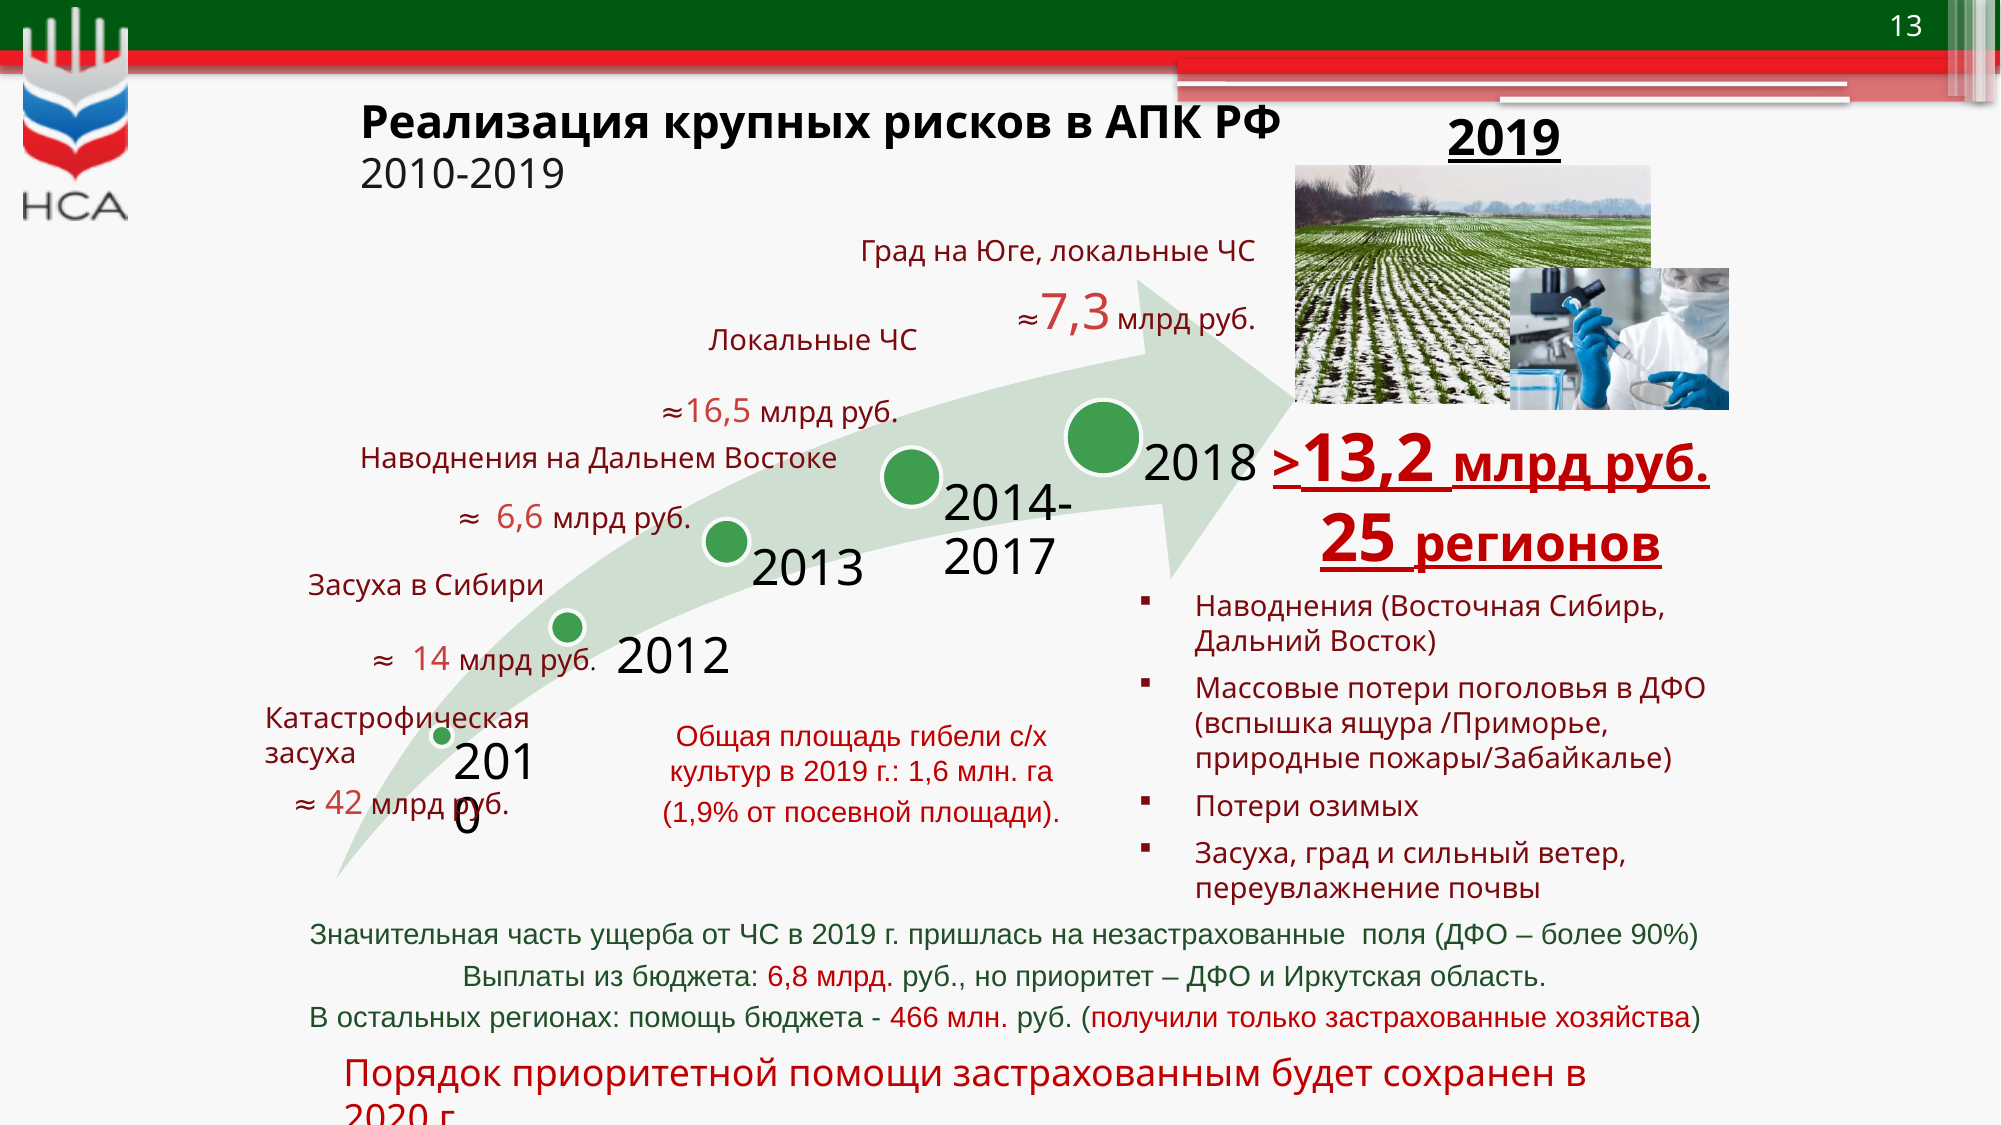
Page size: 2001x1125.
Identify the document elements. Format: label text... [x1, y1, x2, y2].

text_box Порядок приоритетной помощи застрахованным будет сохранен в 2020 г. [328, 1042, 1682, 1125]
picture [1295, 165, 1729, 410]
picture [23, 7, 128, 221]
text_box Значительная часть ущерба от ЧС в 2019 г. пришлась на незастрахованные поля (ДФО – более 90%) Выплаты из бюджета: 6,8 млрд. руб., но приоритет – ДФО и Иркутская область. В остальных регионах: помощь бюджета - 466 млн. руб. (получили только застрахованные хозяйства) [294, 908, 1717, 1041]
text_box >13,2 млрд руб. 25 регионов [1300, 413, 1729, 583]
text_box ≈ 42 млрд руб. [278, 773, 331, 829]
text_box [336, 214, 1296, 944]
text_box Реализация крупных рисков в АПК РФ 2010-2019 [345, 92, 1665, 197]
text_box Засуха в Сибири [293, 559, 331, 609]
text_box Наводнения (Восточная Сибирь, Дальний Восток) Массовые потери поголовья в ДФО (вспышка ящура /Приморье, природные пожары/Забайкалье) Потери озимых Засуха, град и сильный ветер, переувлажнение почвы [1300, 583, 1729, 912]
text_box Катастрофическая засуха [250, 691, 331, 777]
